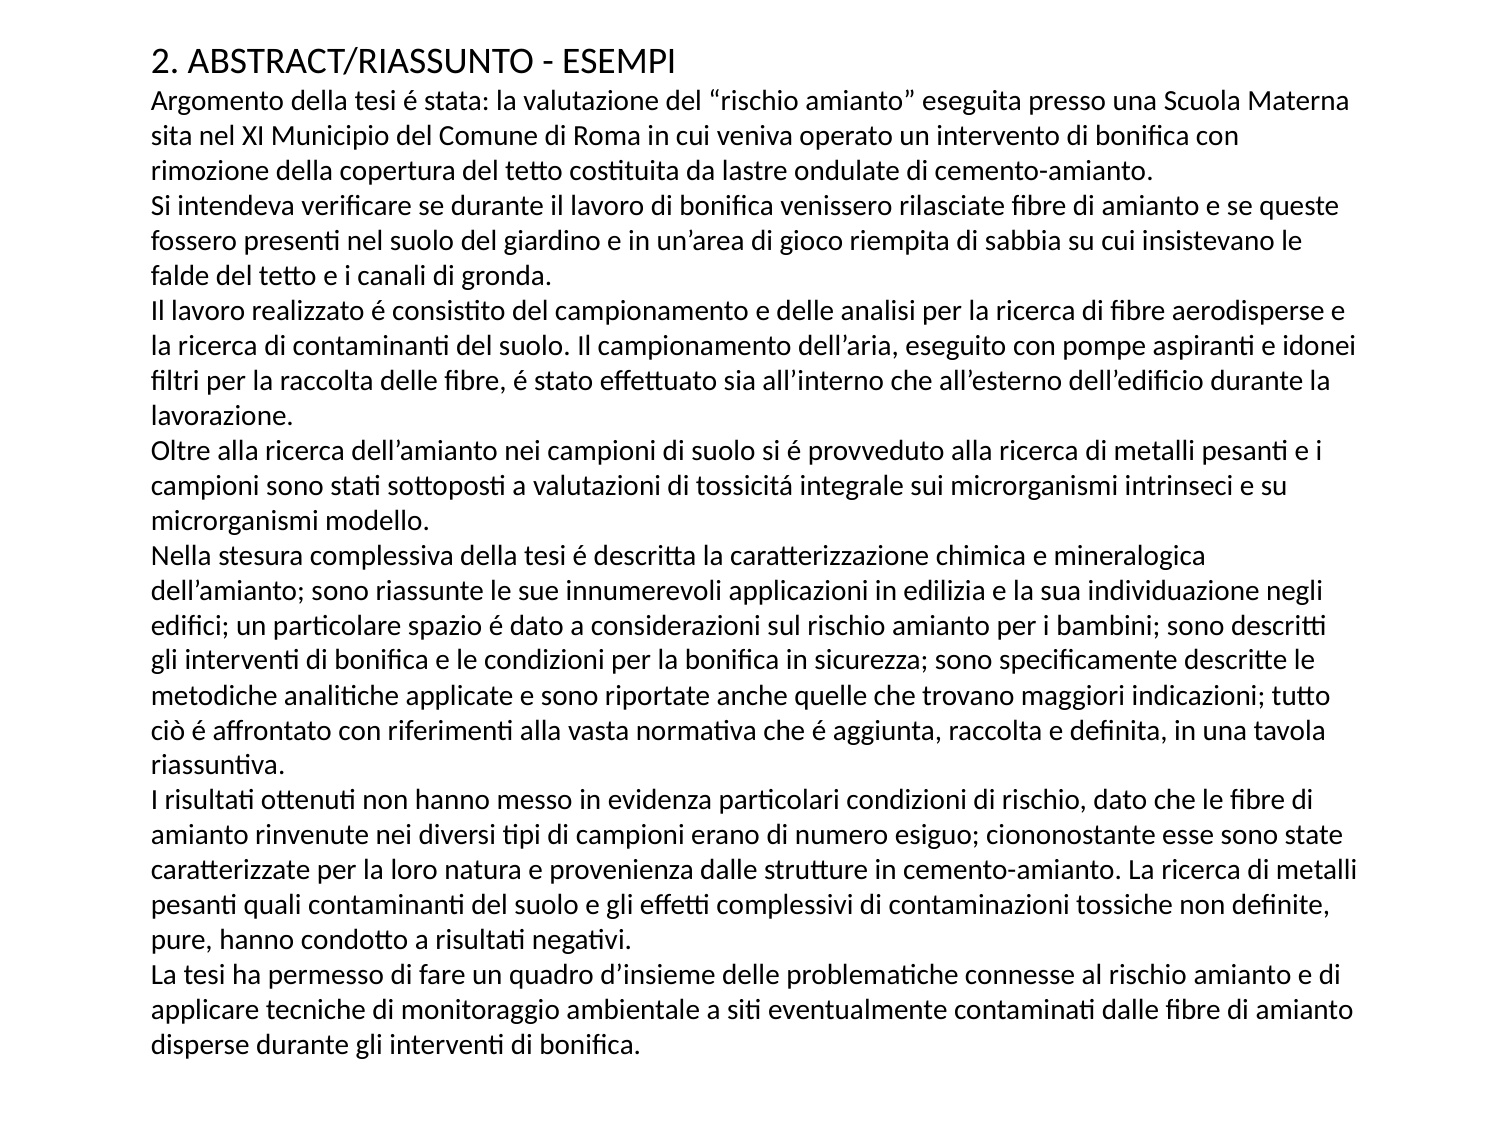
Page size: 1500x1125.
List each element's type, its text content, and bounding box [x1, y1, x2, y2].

text_box 2. ABSTRACT/RIASSUNTO - ESEMPI Argomento della tesi é stata: la valutazione del “rischio amianto” eseguita presso una Scuola Materna sita nel XI Municipio del Comune di Roma in cui veniva operato un intervento di bonifica con rimozione della copertura del tetto costituita da lastre ondulate di cemento-amianto. Si intendeva verificare se durante il lavoro di bonifica venissero rilasciate fibre di amianto e se queste fossero presenti nel suolo del giardino e in un’area di gioco riempita di sabbia su cui insistevano le falde del tetto e i canali di gronda. Il lavoro realizzato é consistito del campionamento e delle analisi per la ricerca di fibre aerodisperse e la ricerca di contaminanti del suolo. Il campionamento dell’aria, eseguito con pompe aspiranti e idonei filtri per la raccolta delle fibre, é stato effettuato sia all’interno che all’esterno dell’edificio durante la lavorazione. Oltre alla ricerca dell’amianto nei campioni di suolo si é provveduto alla ricerca di metalli pesanti e i campioni sono stati sottoposti a valutazioni di tossicitá integrale sui microrganismi intrinseci e su microrganismi modello. Nella stesura complessiva della tesi é descritta la caratterizzazione chimica e mineralogica dell’amianto; sono riassunte le sue innumerevoli applicazioni in edilizia e la sua individuazione negli edifici; un particolare spazio é dato a considerazioni sul rischio amianto per i bambini; sono descritti gli interventi di bonifica e le condizioni per la bonifica in sicurezza; sono specificamente descritte le metodiche analitiche applicate e sono riportate anche quelle che trovano maggiori indicazioni; tutto ciò é affrontato con riferimenti alla vasta normativa che é aggiunta, raccolta e definita, in una tavola riassuntiva. I risultati ottenuti non hanno messo in evidenza particolari condizioni di rischio, dato che le fibre di amianto rinvenute nei diversi tipi di campioni erano di numero esiguo; ciononostante esse sono state caratterizzate per la loro natura e provenienza dalle strutture in cemento-amianto. La ricerca di metalli pesanti quali contaminanti del suolo e gli effetti complessivi di contaminazioni tossiche non definite, pure, hanno condotto a risultati negativi. La tesi ha permesso di fare un quadro d’insieme delle problematiche connesse al rischio amianto e di applicare tecniche di monitoraggio ambientale a siti eventualmente contaminati dalle fibre di amianto disperse durante gli interventi di bonifica. [136, 29, 1374, 1068]
